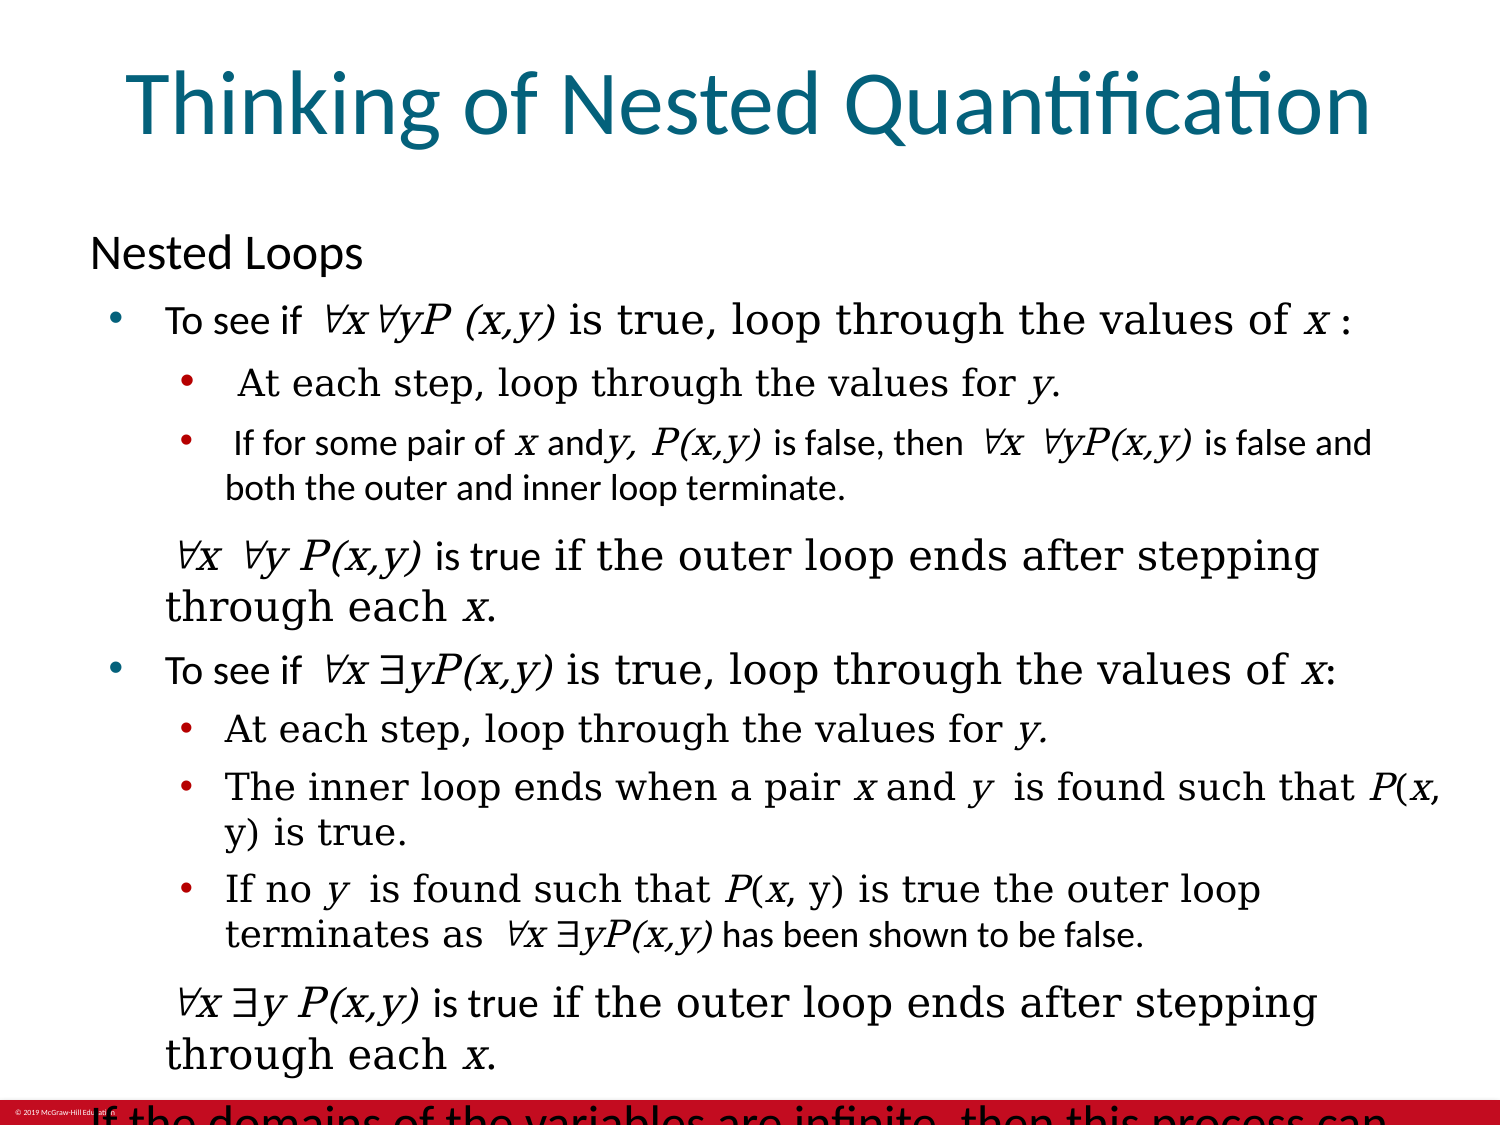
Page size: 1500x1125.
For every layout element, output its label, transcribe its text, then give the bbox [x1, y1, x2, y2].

title Thinking of Nested Quantification [0, 0, 1500, 195]
list Nested Loops To see if xyP (x,y) is true, loop through the values of x : At each step, loop through the values for y. If for some pair of x andy, P(x,y) is false, then x yP(x,y) is false and both the outer and inner loop terminate. x y P(x,y) is true if the outer loop ends after stepping through each x. To see if x yP(x,y) is true, loop through the values of x: At each step, loop through the values for y. The inner loop ends when a pair x and y is found such that P(x, y) is true. If no y is found such that P(x, y) is true the outer loop terminates as x yP(x,y) has been shown to be false. x y P(x,y) is true if the outer loop ends after stepping through each x. If the domains of the variables are infinite, then this process can not actually be carried out. [75, 212, 1463, 1075]
